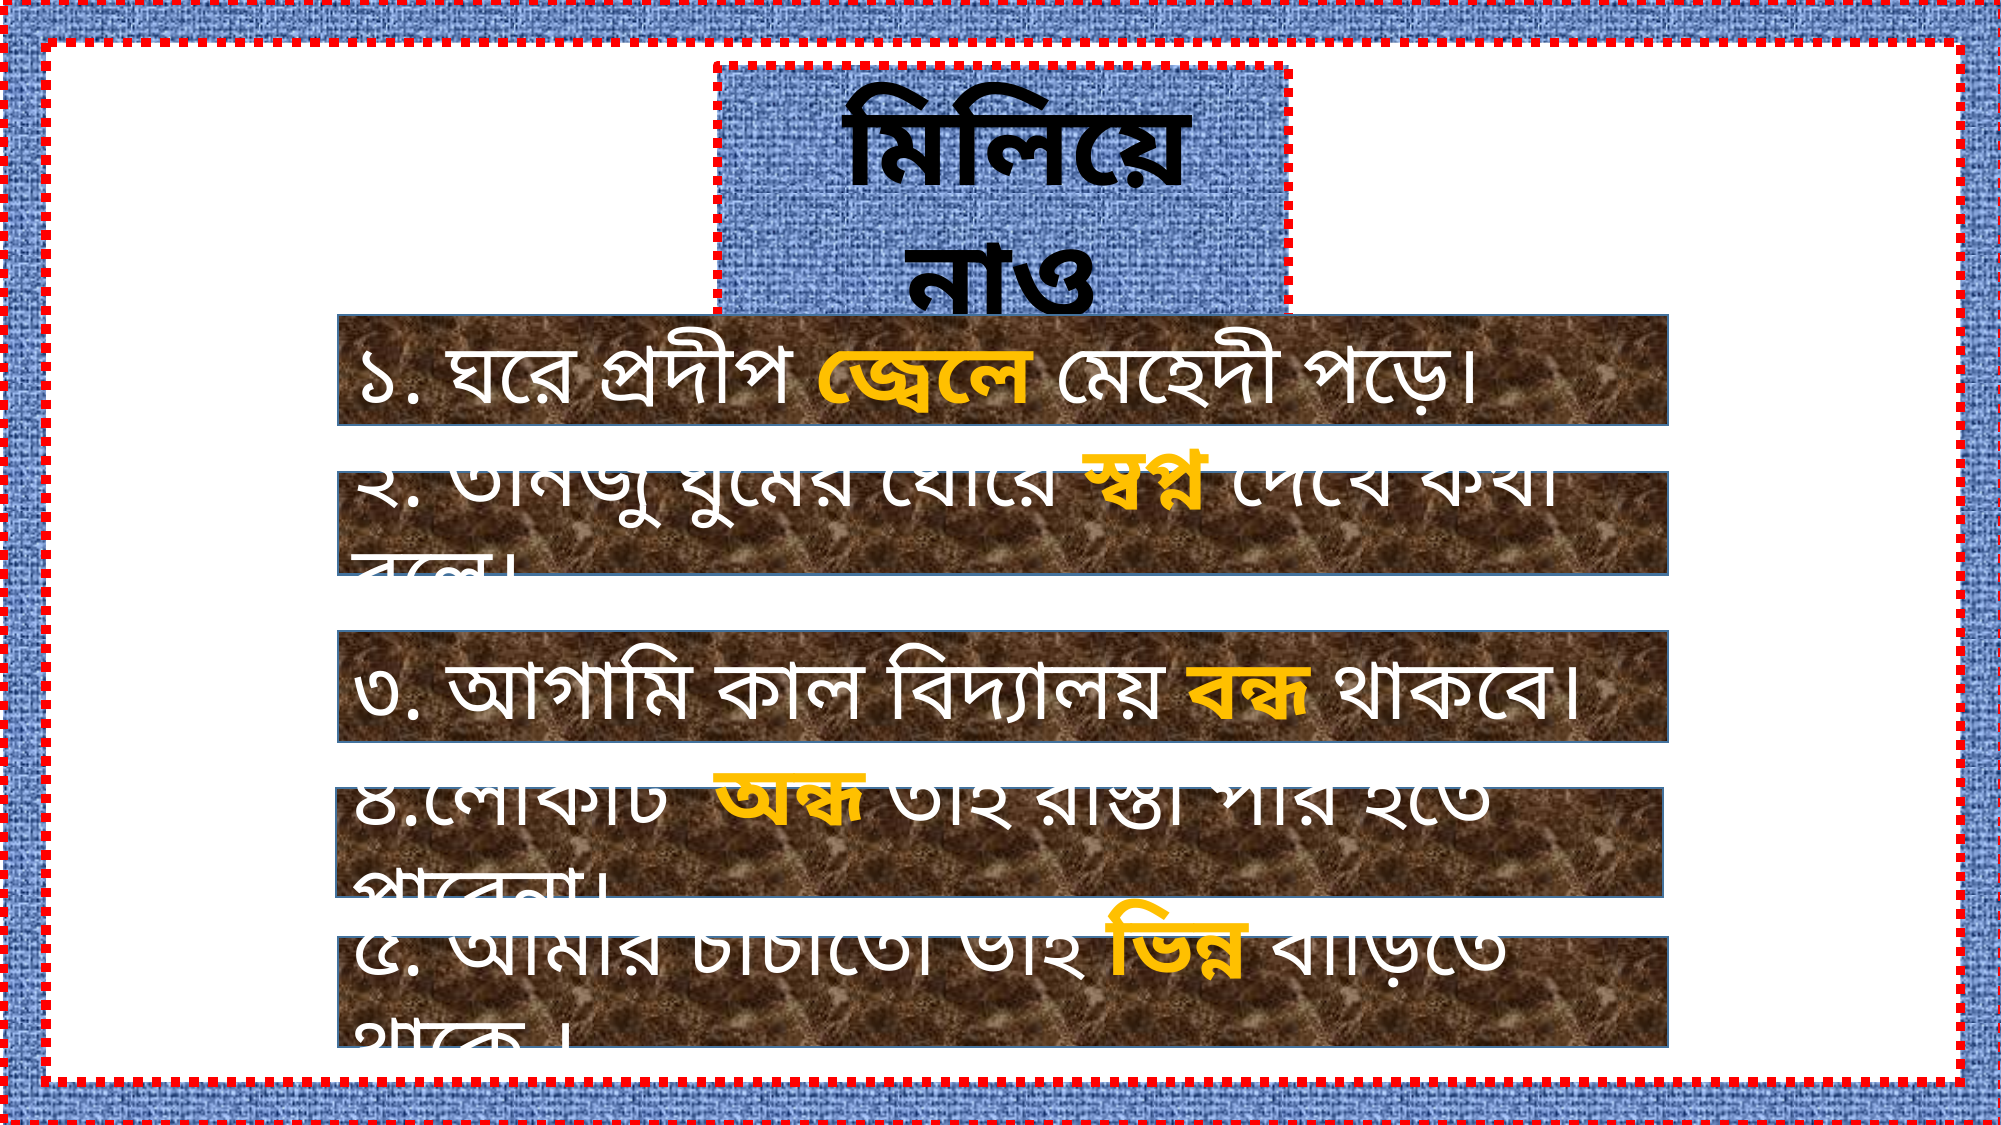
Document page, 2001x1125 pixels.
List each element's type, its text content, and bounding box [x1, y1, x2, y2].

text_box [2, 0, 2000, 1125]
text_box ১. ঘরে প্রদীপ জ্বেলে মেহেদী পড়ে। [337, 314, 1669, 426]
text_box ৩. আগামি কাল বিদ্যালয় বন্ধ থাকবে। [337, 630, 1669, 743]
text_box ৪.লোকটি অন্ধ তাই রাস্তা পার হতে পারেনা। [335, 787, 1664, 898]
text_box মিলিয়ে নাও [717, 65, 1289, 314]
text_box ২. তানজু ঘুমের ঘোরে স্বপ্ন দেখে কথা বলে। [337, 471, 1669, 576]
text_box ৫. আমার চাচাতো ভাই ভিন্ন বাড়িতে থাকে । [337, 936, 1669, 1048]
